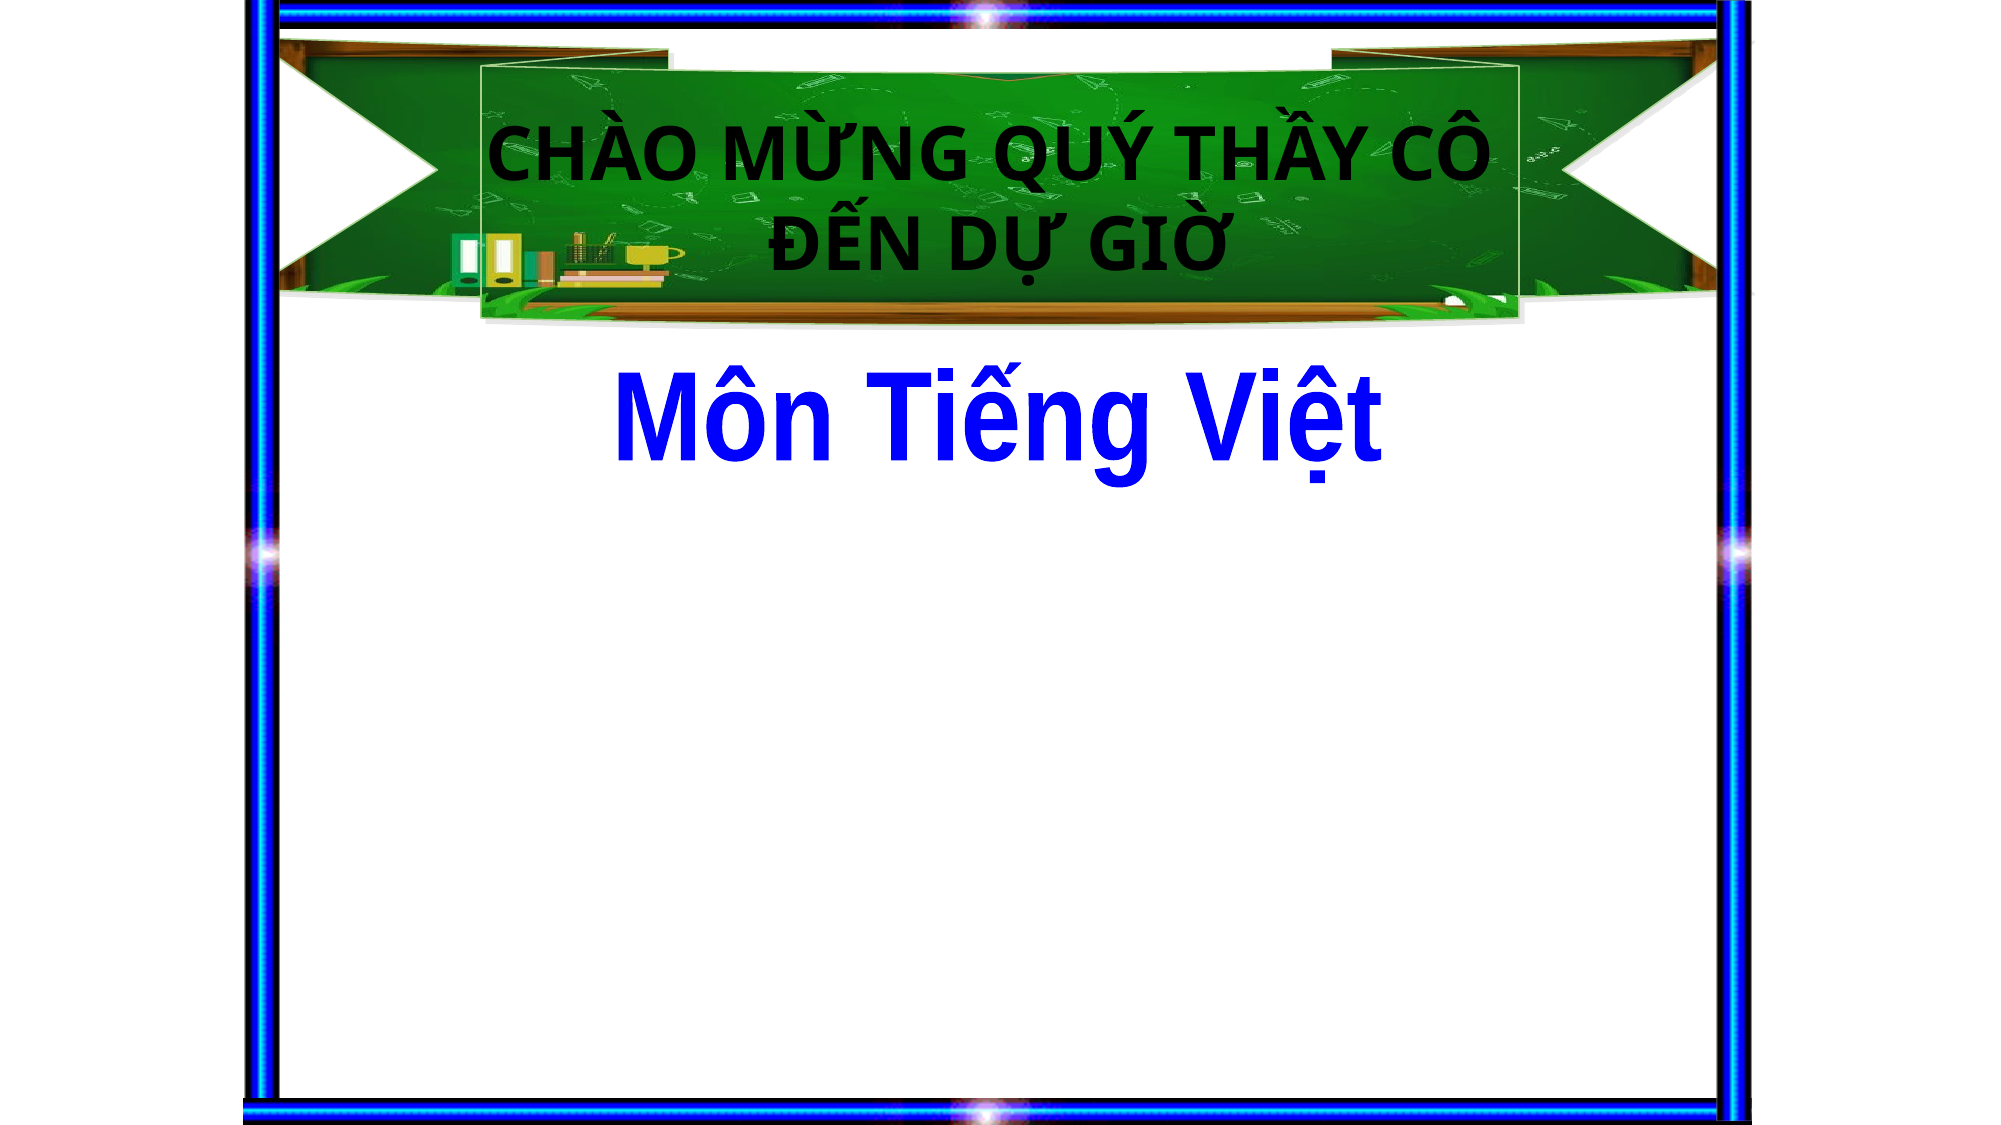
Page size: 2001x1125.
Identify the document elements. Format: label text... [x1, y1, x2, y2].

text_box CHÀO MỪNG QUÝ THẦY CÔ ĐẾN DỰ GIỜ [280, 38, 1716, 325]
picture [0, 0, 2000, 1125]
